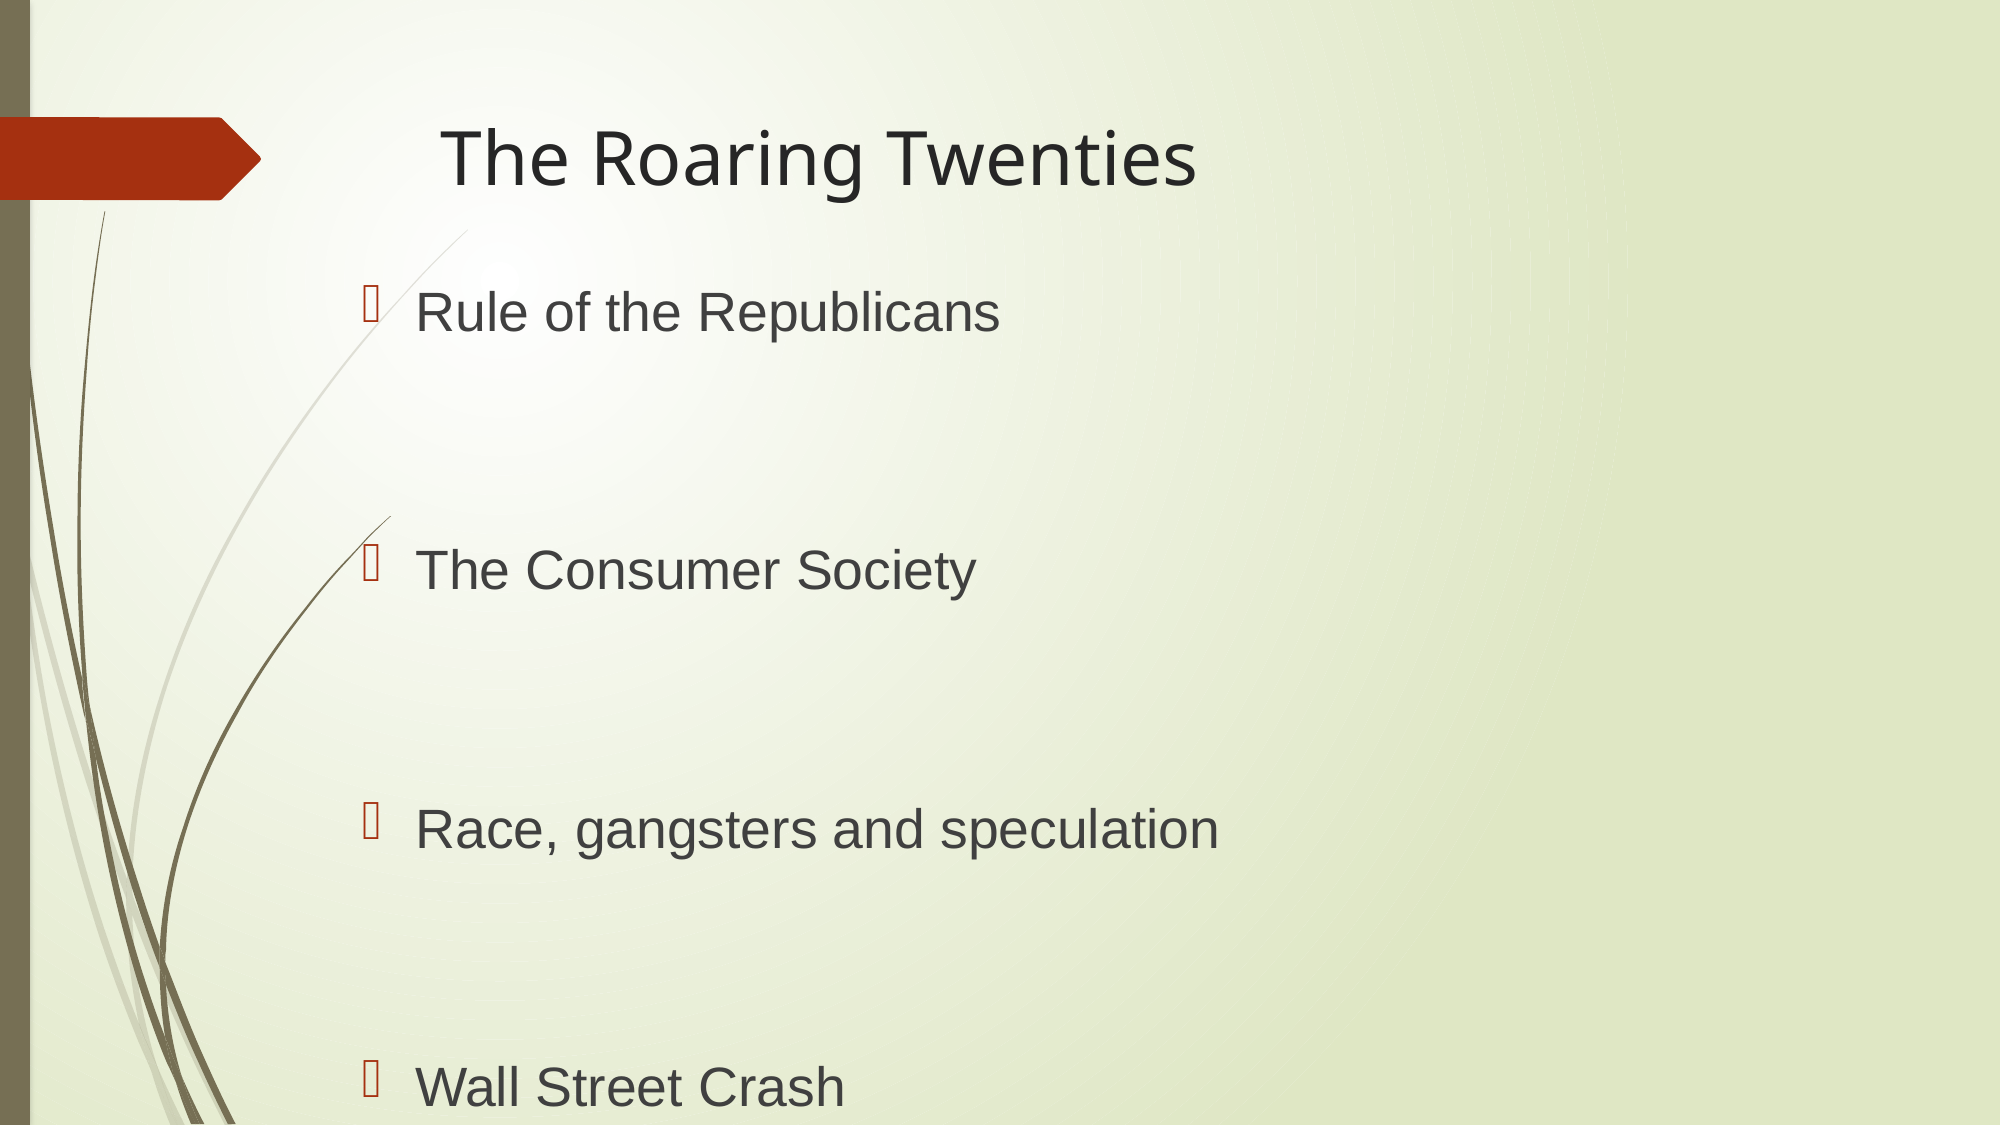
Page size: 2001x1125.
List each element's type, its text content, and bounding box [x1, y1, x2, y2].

list Rule of the Republicans The Consumer Society Race, gangsters and speculation Wall Street Crash [346, 268, 1975, 1125]
title The Roaring Twenties [425, 102, 1888, 268]
